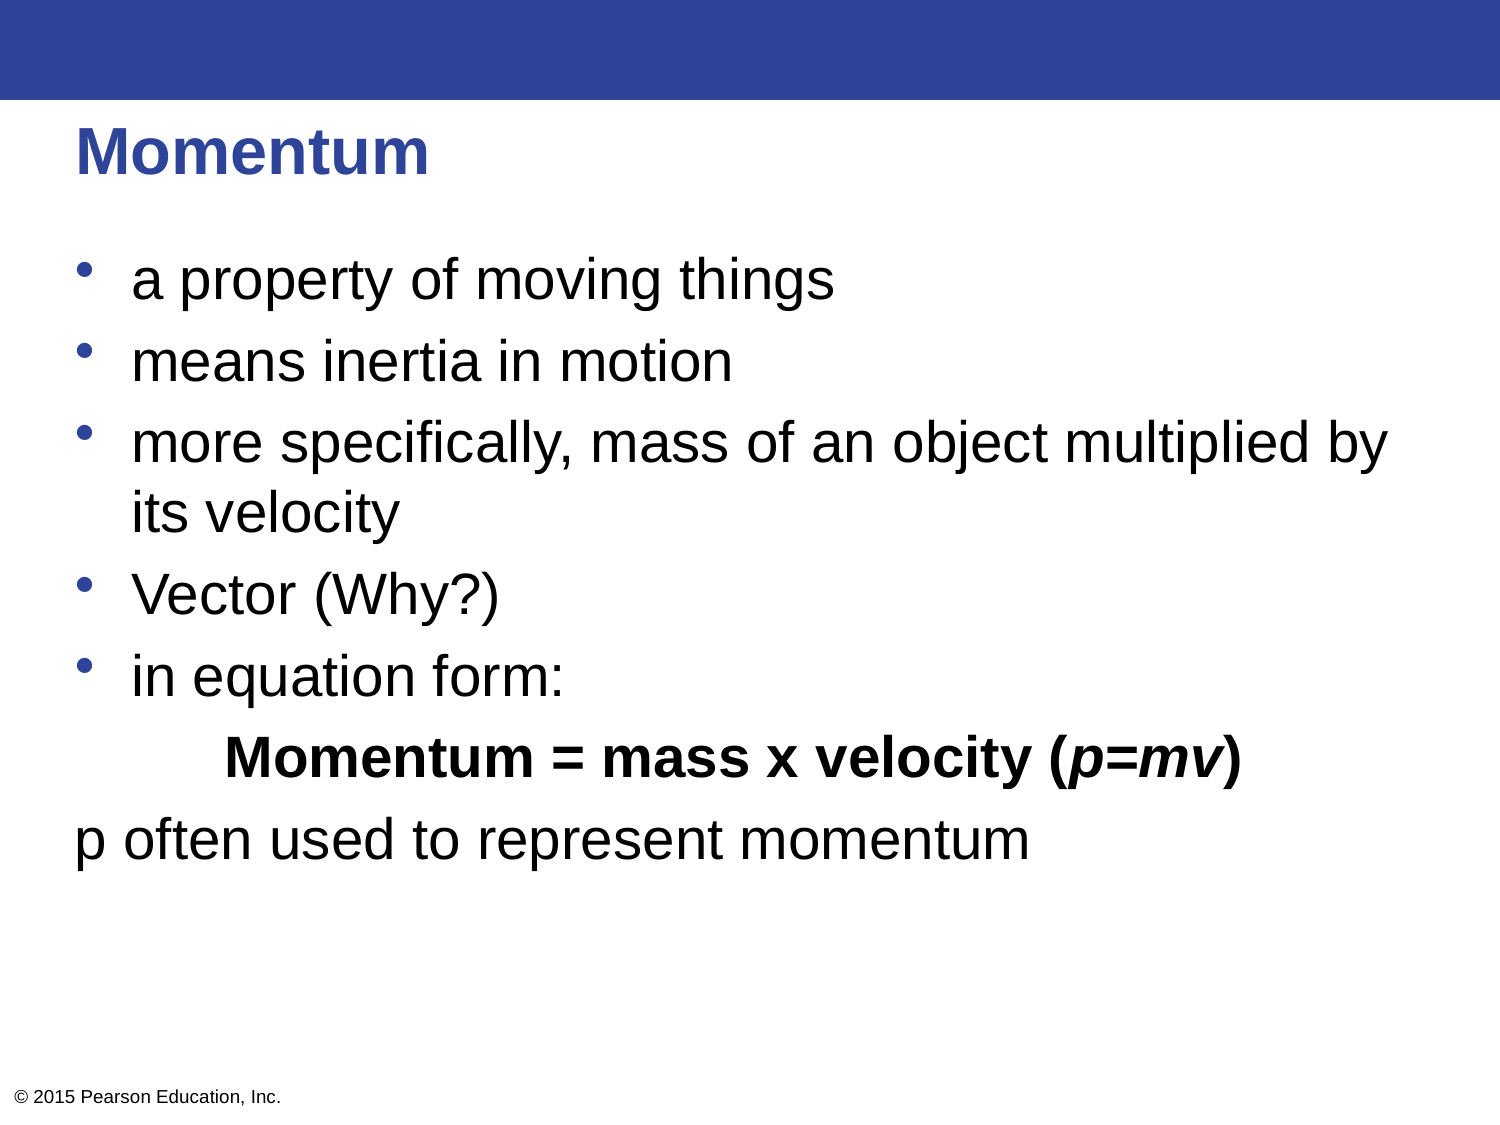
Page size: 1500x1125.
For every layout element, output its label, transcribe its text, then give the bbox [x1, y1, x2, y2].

footer © 2015 Pearson Education, Inc. [14, 1084, 900, 1115]
title Momentum [0, 100, 1500, 196]
list a property of moving things means inertia in motion more specifically, mass of an object multiplied by its velocity Vector (Why?) in equation form: Momentum = mass x velocity (p=mv) p often used to represent momentum [59, 233, 1410, 1085]
